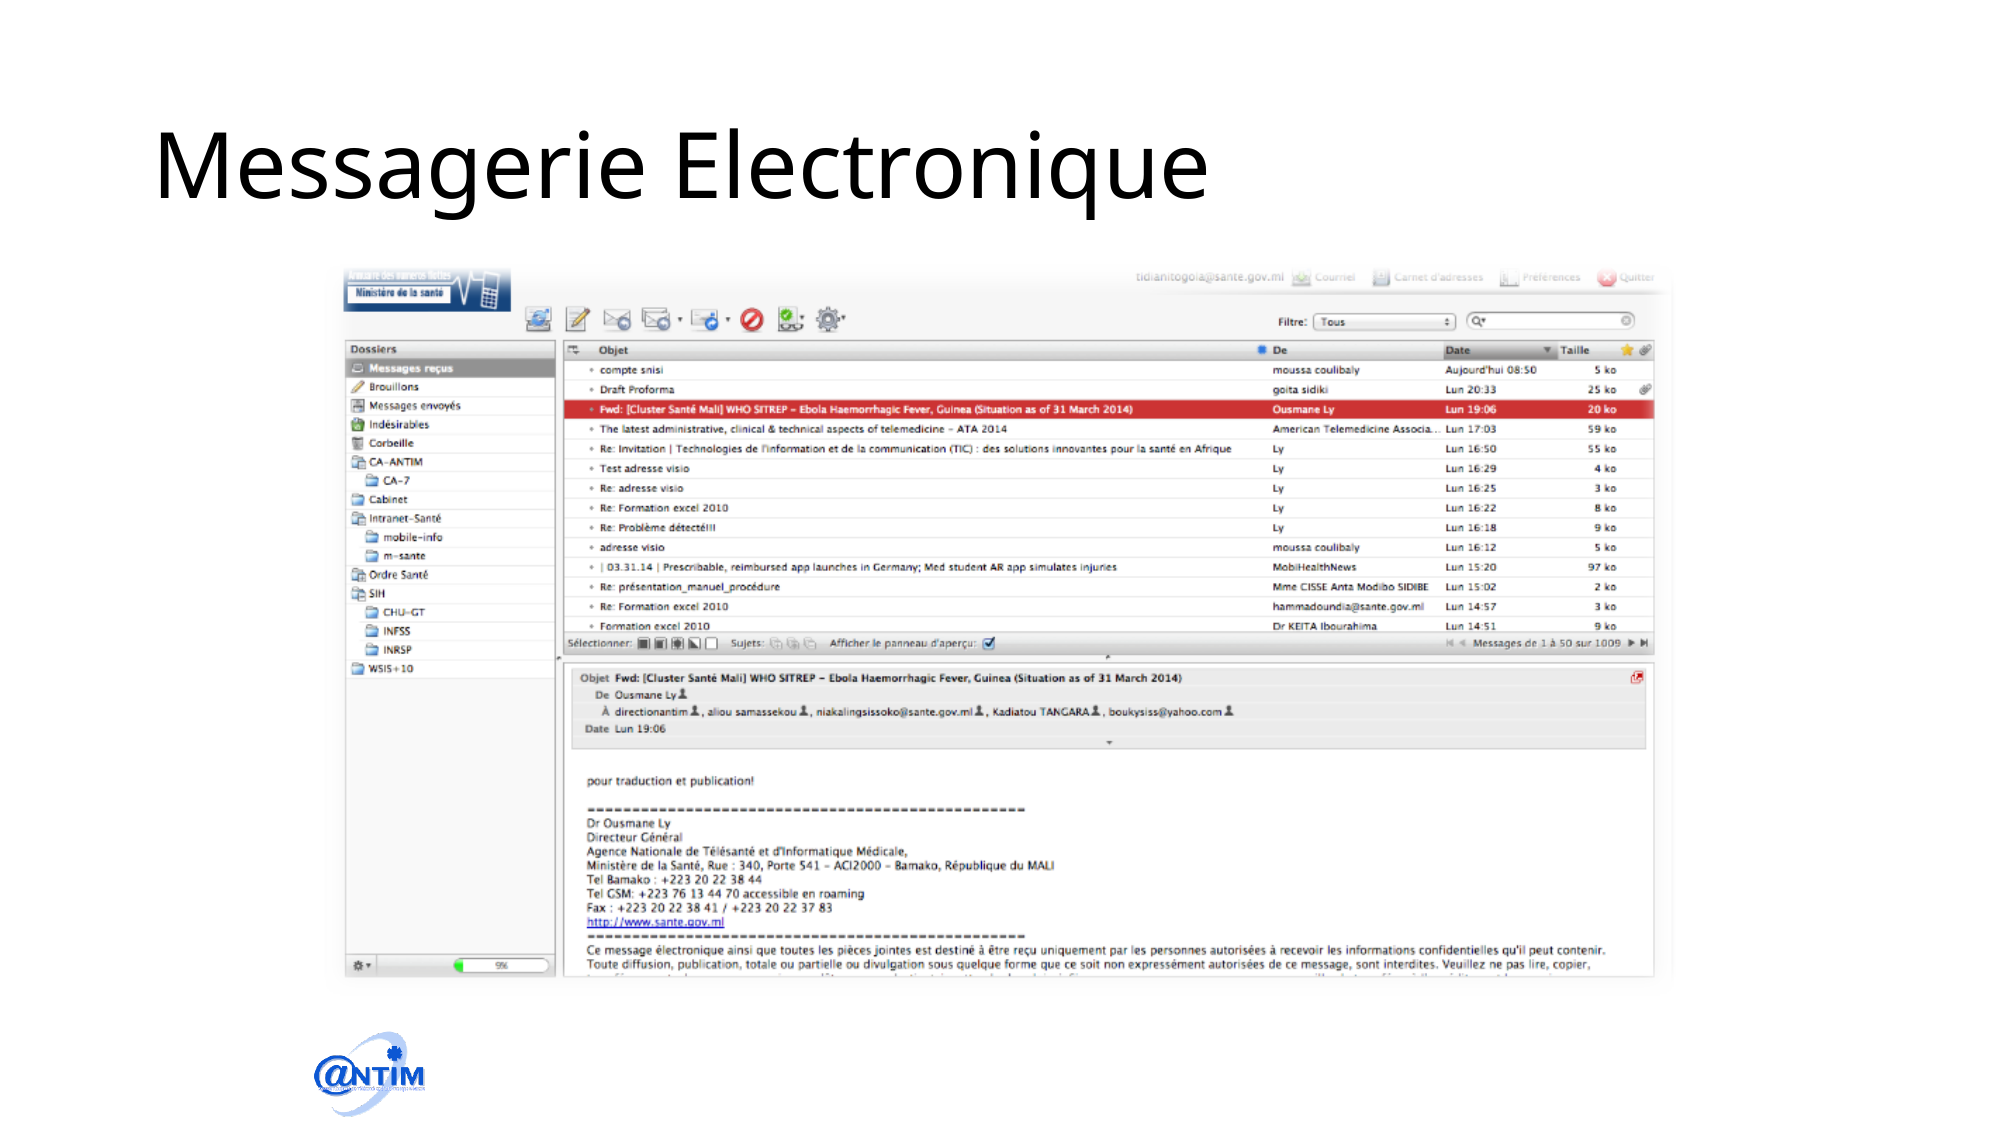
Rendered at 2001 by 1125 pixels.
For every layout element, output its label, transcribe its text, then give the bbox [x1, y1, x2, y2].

picture [324, 264, 1676, 996]
picture [314, 1031, 425, 1117]
title Messagerie Electronique [137, 59, 1863, 278]
